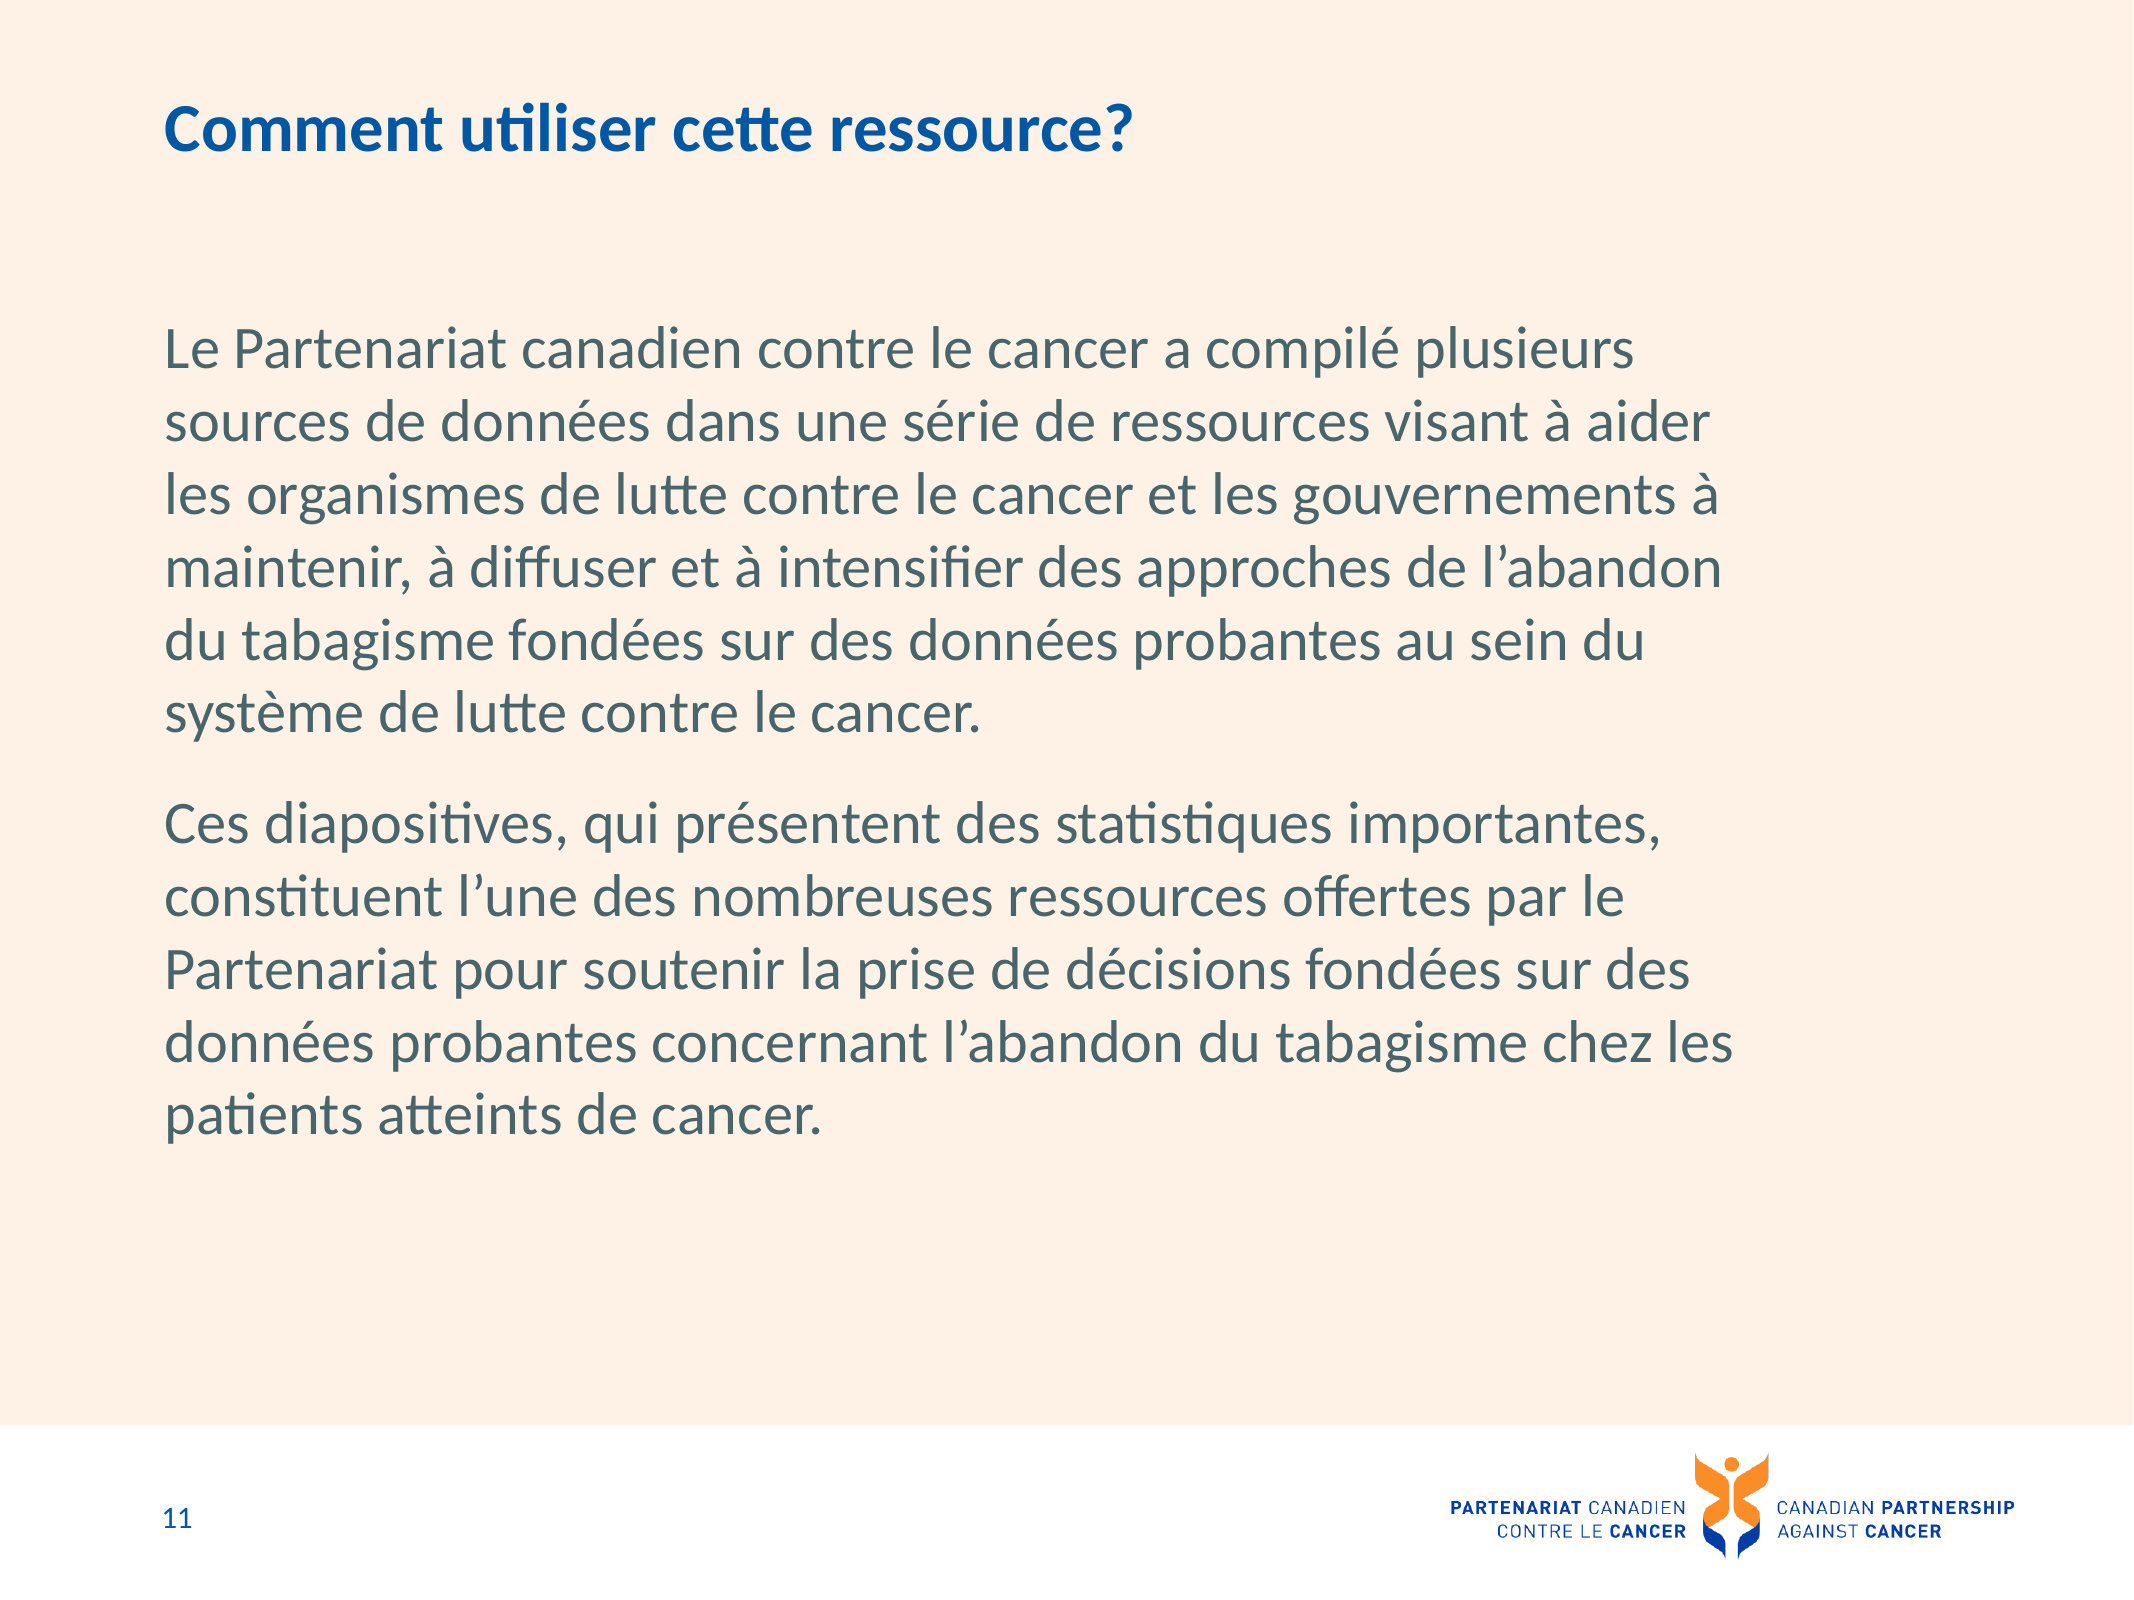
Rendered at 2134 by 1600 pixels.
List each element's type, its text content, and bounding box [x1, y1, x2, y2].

picture [1449, 1453, 2016, 1560]
slide_number 11 [149, 1488, 205, 1545]
list Le Partenariat canadien contre le cancer a compilé plusieurs sources de données dans une série de ressources visant à aider les organismes de lutte contre le cancer et les gouvernements à maintenir, à diffuser et à intensifier des approches de l’abandon du tabagisme fondées sur des données probantes au sein du système de lutte contre le cancer. Ces diapositives, qui présentent des statistiques importantes, constituent l’une des nombreuses ressources offertes par le Partenariat pour soutenir la prise de décisions fondées sur des données probantes concernant l’abandon du tabagisme chez les patients atteints de cancer. [150, 300, 1757, 1332]
title Comment utiliser cette ressource? [150, 75, 1875, 188]
